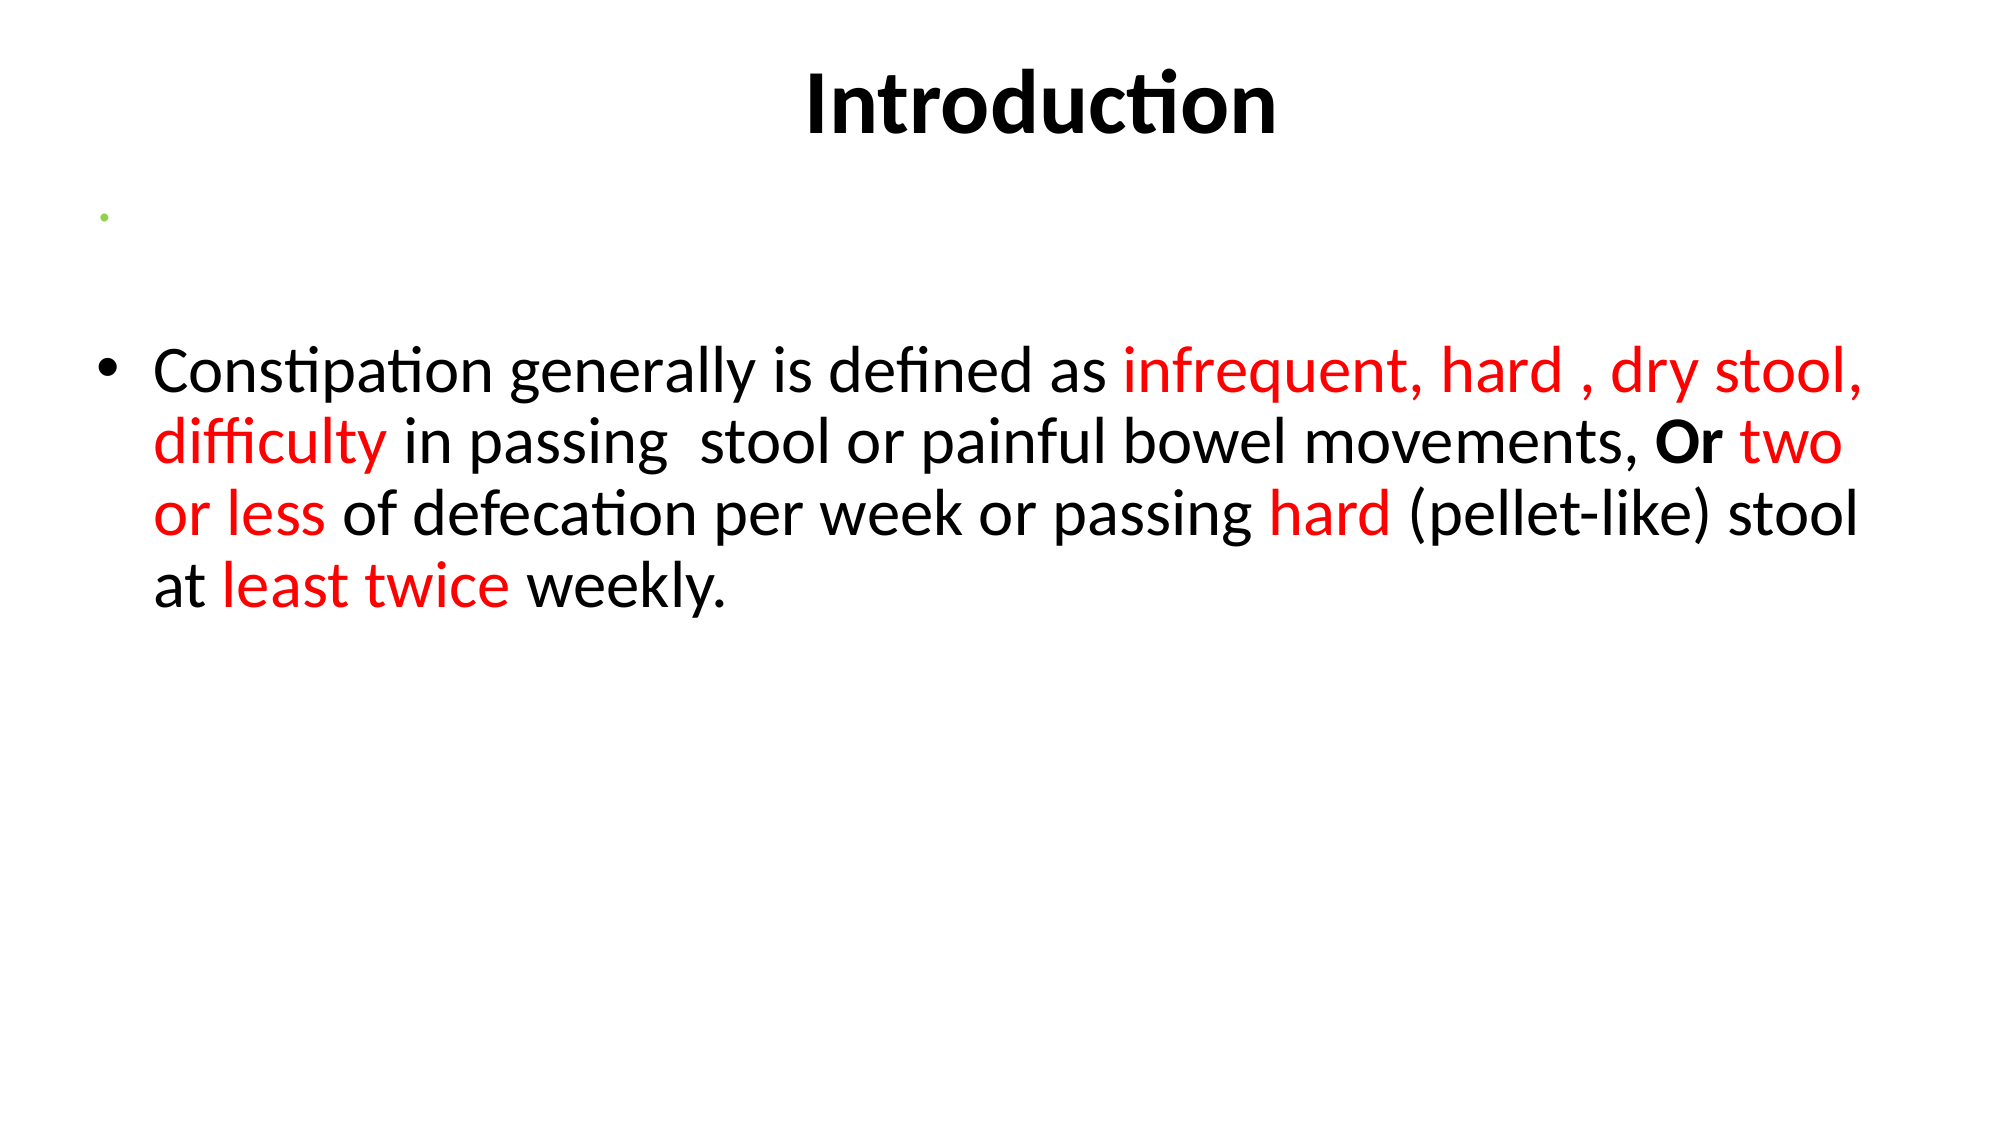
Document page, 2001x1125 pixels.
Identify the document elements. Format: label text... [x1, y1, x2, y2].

list . Constipation generally is defined as infrequent, hard , dry stool, difficulty in passing stool or painful bowel movements, Or two or less of defecation per week or passing hard (pellet-like) stool at least twice weekly. [81, 156, 1881, 969]
title Introduction [437, 3, 1668, 156]
